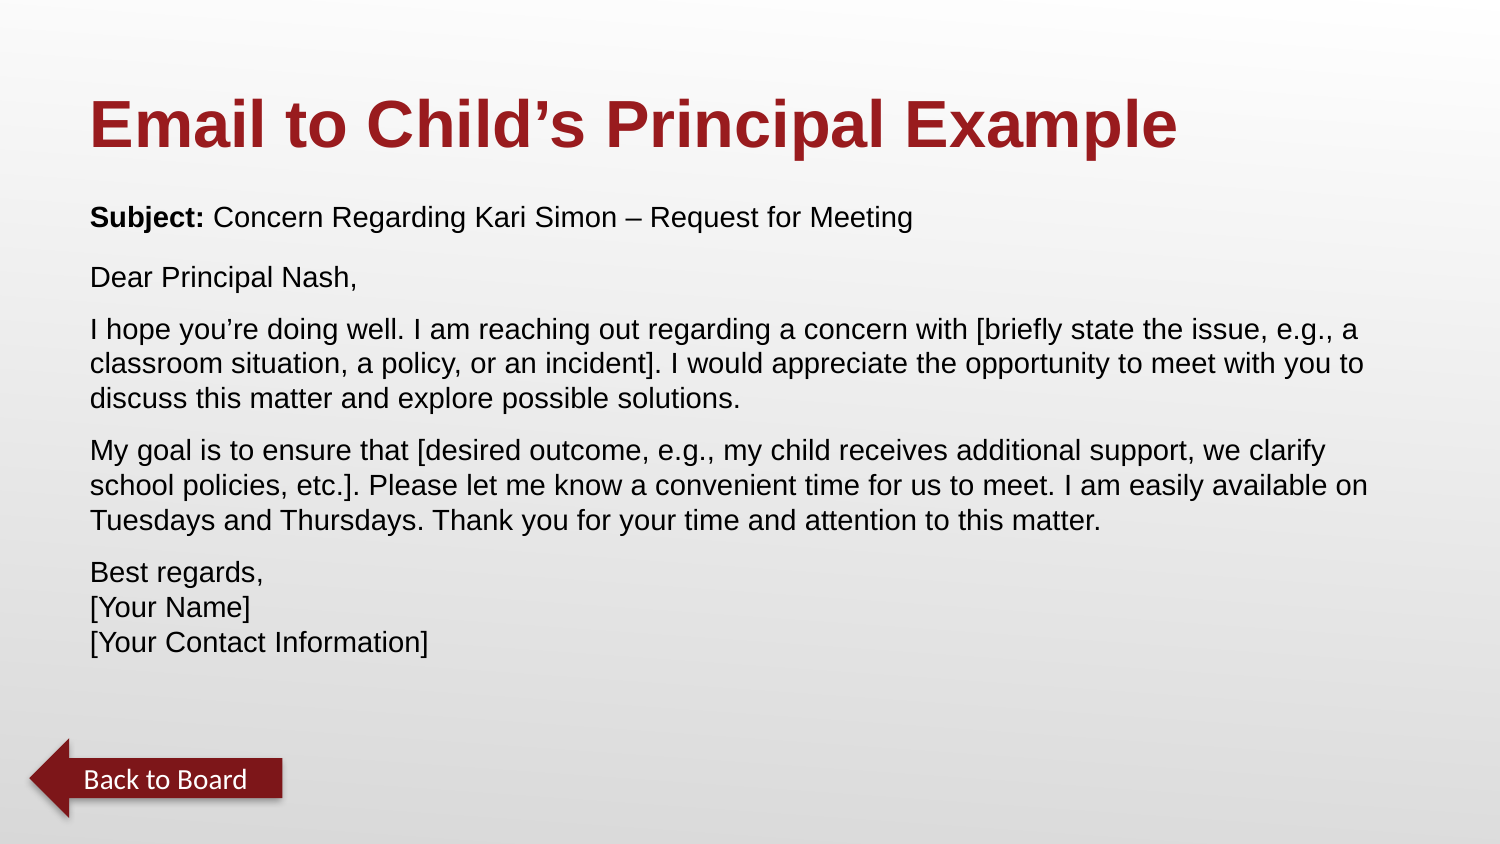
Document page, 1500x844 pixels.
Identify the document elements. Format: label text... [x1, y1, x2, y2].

text_box Subject: Concern Regarding Kari Simon – Request for Meeting Dear Principal Nash, I hope you’re doing well. I am reaching out regarding a concern with [briefly state the issue, e.g., a classroom situation, a policy, or an incident]. I would appreciate the opportunity to meet with you to discuss this matter and explore possible solutions. My goal is to ensure that [desired outcome, e.g., my child receives additional support, we clarify school policies, etc.]. Please let me know a convenient time for us to meet. I am easily available on Tuesdays and Thursdays. Thank you for your time and attention to this matter. Best regards, [Your Name] [Your Contact Information] [74, 190, 1425, 779]
text_box Email to Child’s Principal Example [74, 50, 1425, 190]
text_box Back to Board [29, 738, 283, 818]
